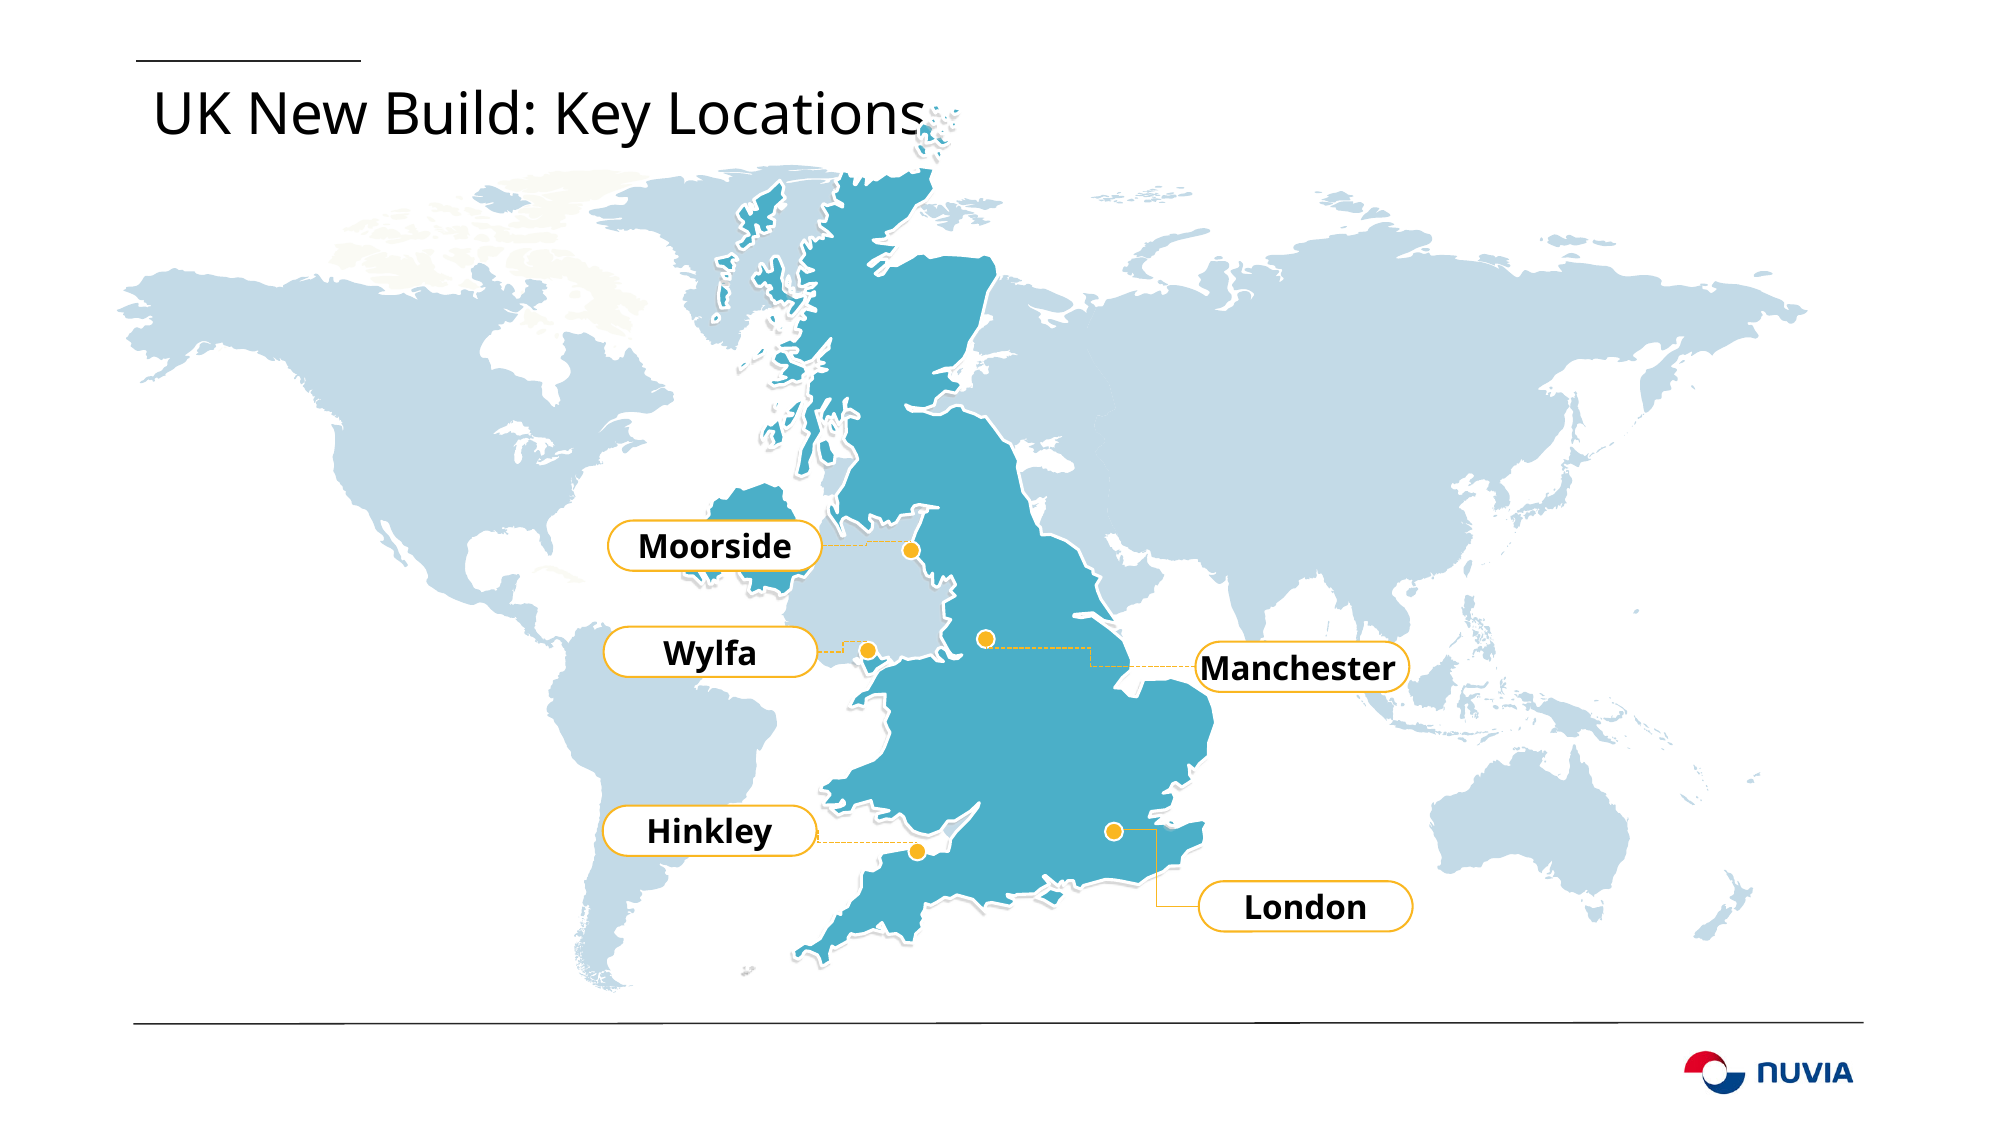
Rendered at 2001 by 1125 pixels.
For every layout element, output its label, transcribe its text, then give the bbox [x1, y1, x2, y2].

title UK New Build: Key Locations [137, 76, 1863, 156]
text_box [116, 164, 1808, 993]
picture [1683, 1050, 1854, 1095]
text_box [602, 104, 1413, 972]
